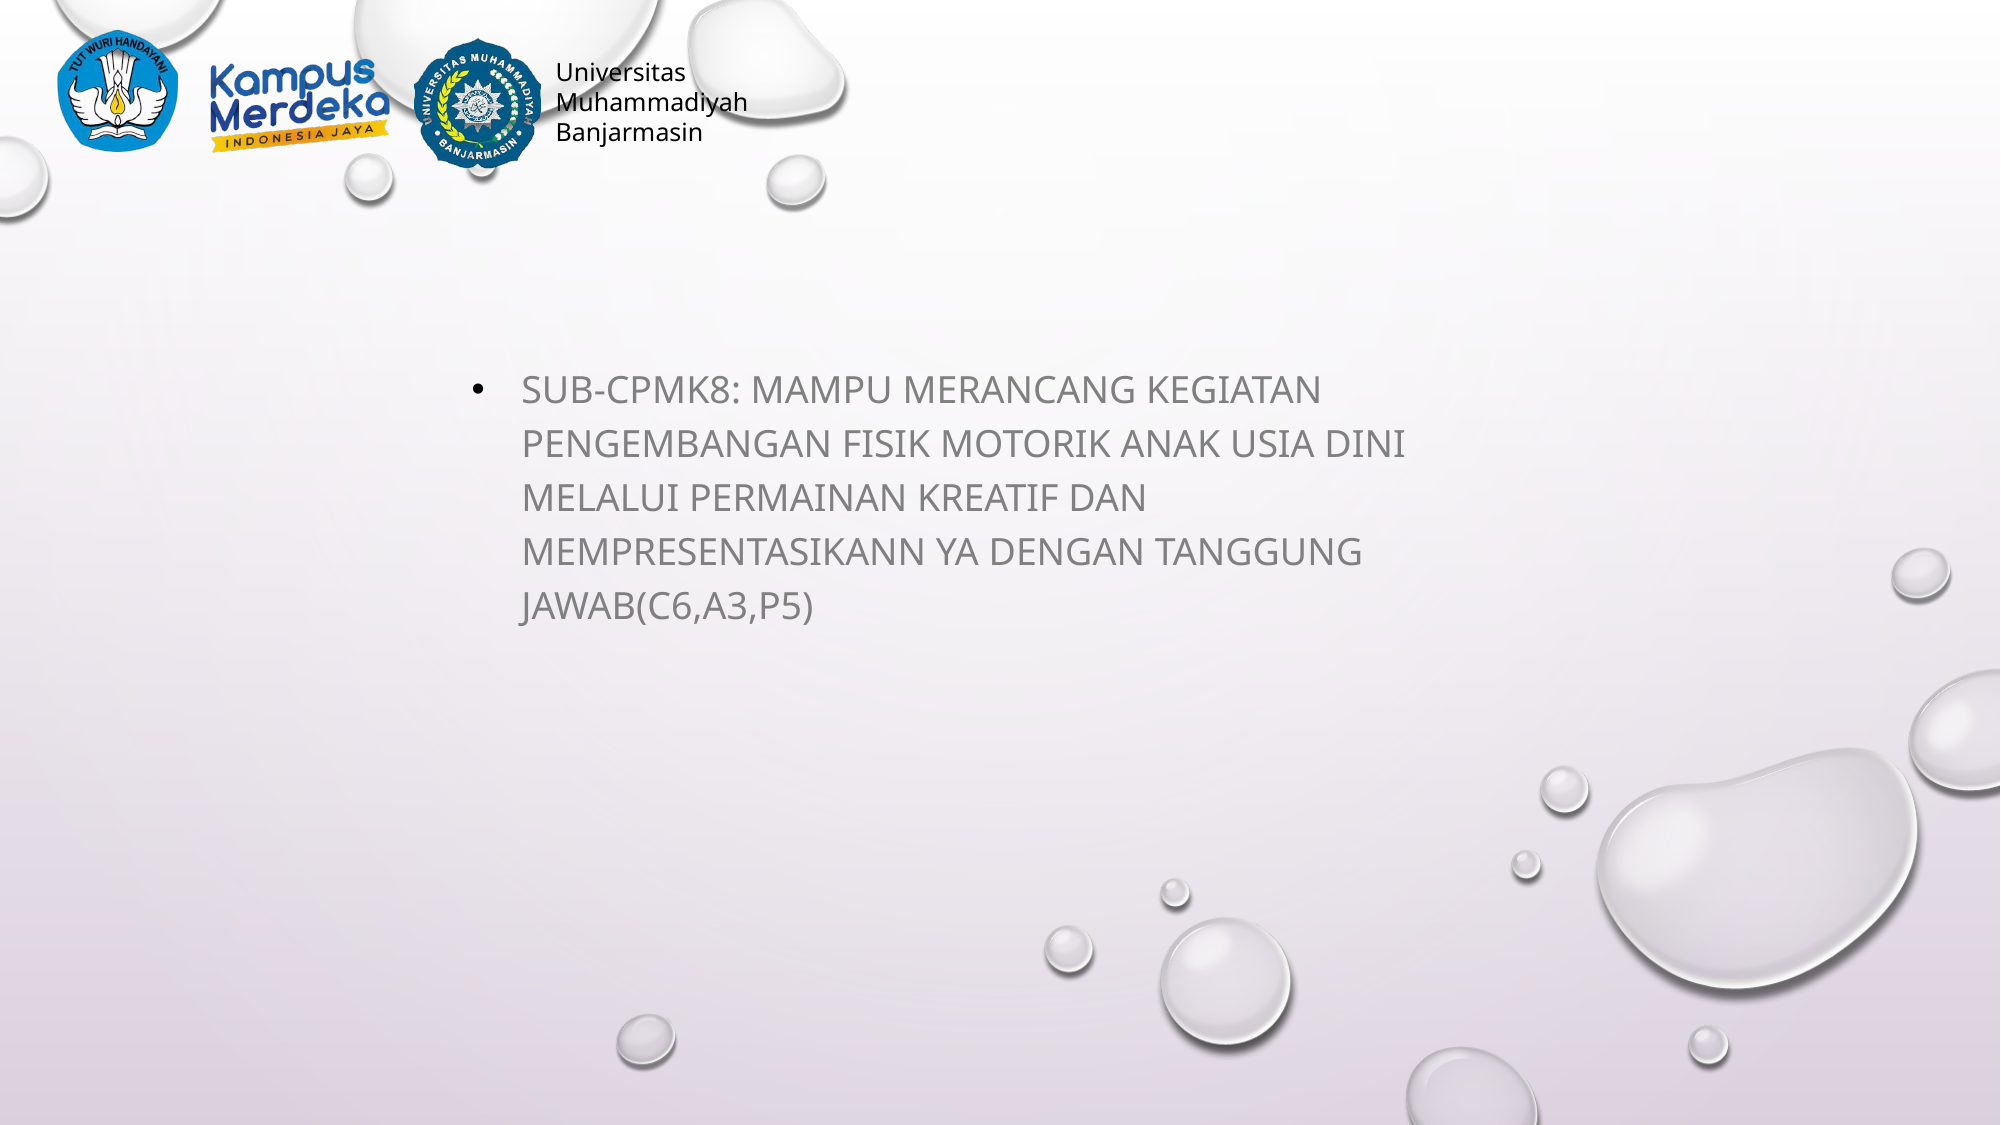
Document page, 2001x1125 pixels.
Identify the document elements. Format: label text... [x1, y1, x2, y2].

subtitle Sub-CPMK8: Mampu merancang kegiatan pengembangan fisik motorik anak usia dini melalui permainan kreatif dan mempresentasikann ya dengan tanggung jawab(C6,A3,P5) [456, 349, 1507, 638]
picture [0, 0, 2000, 1125]
text_box Universitas Muhammadiyah Banjarmasin [551, 48, 1054, 154]
